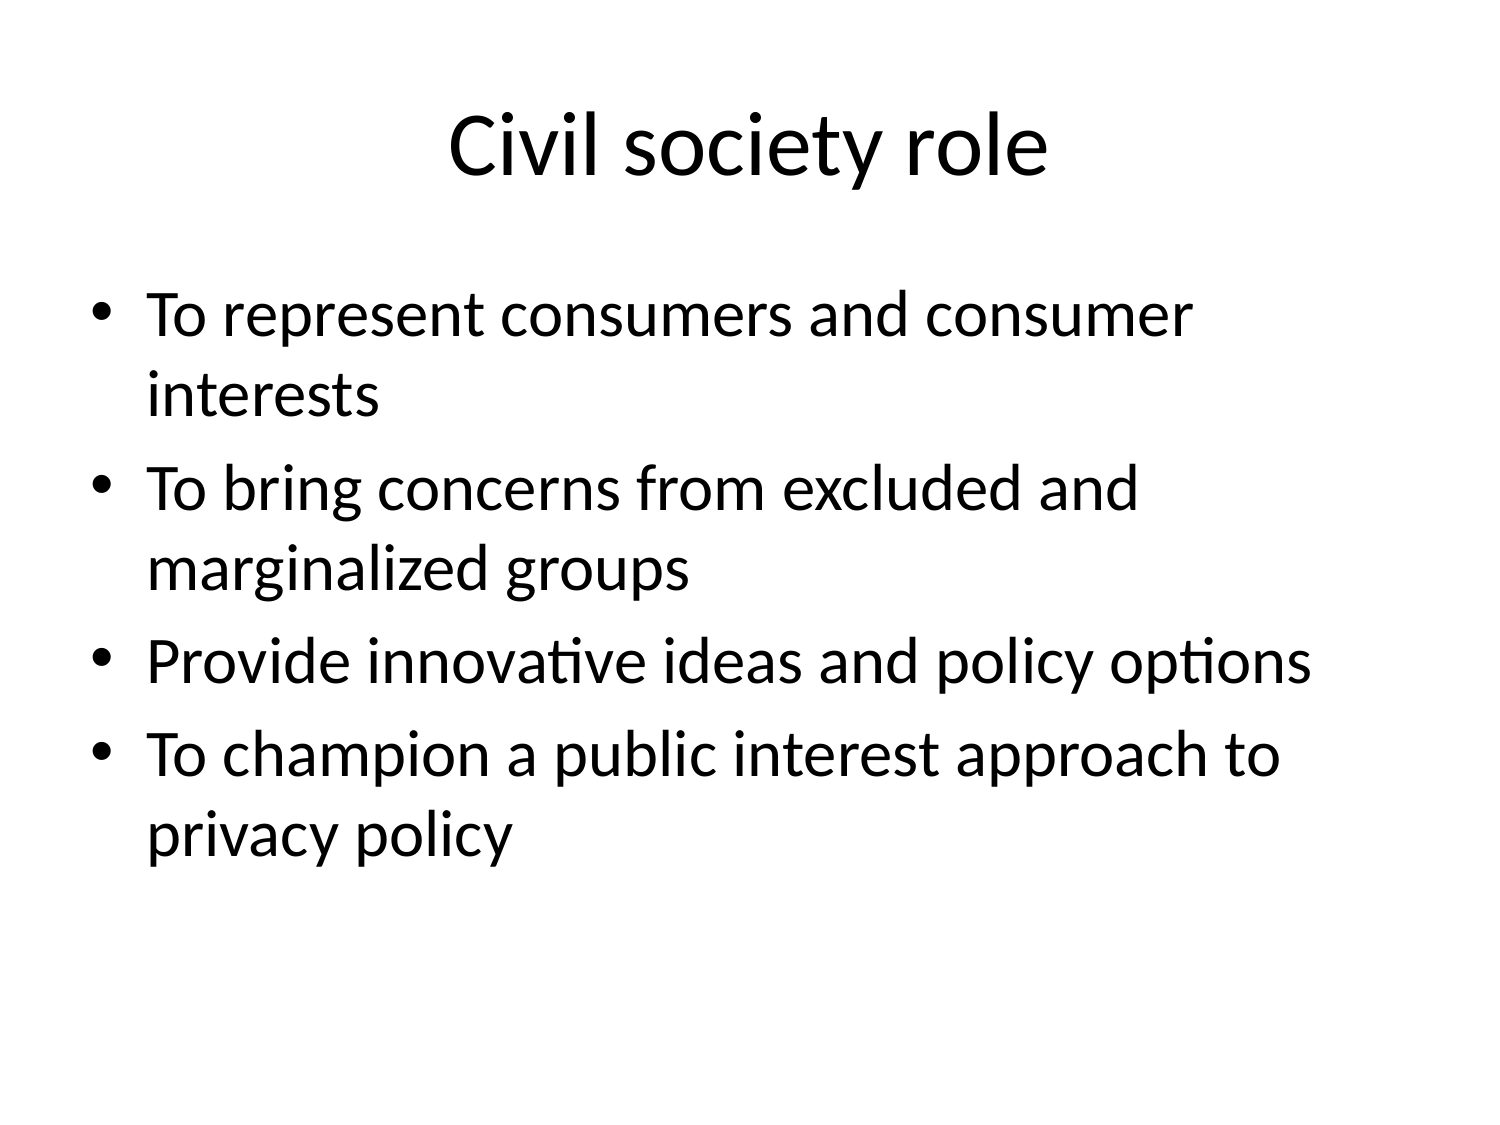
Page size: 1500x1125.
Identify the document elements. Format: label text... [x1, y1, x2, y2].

list To represent consumers and consumer interests To bring concerns from excluded and marginalized groups Provide innovative ideas and policy options To champion a public interest approach to privacy policy [75, 262, 1425, 1005]
title Civil society role [75, 45, 1425, 233]
